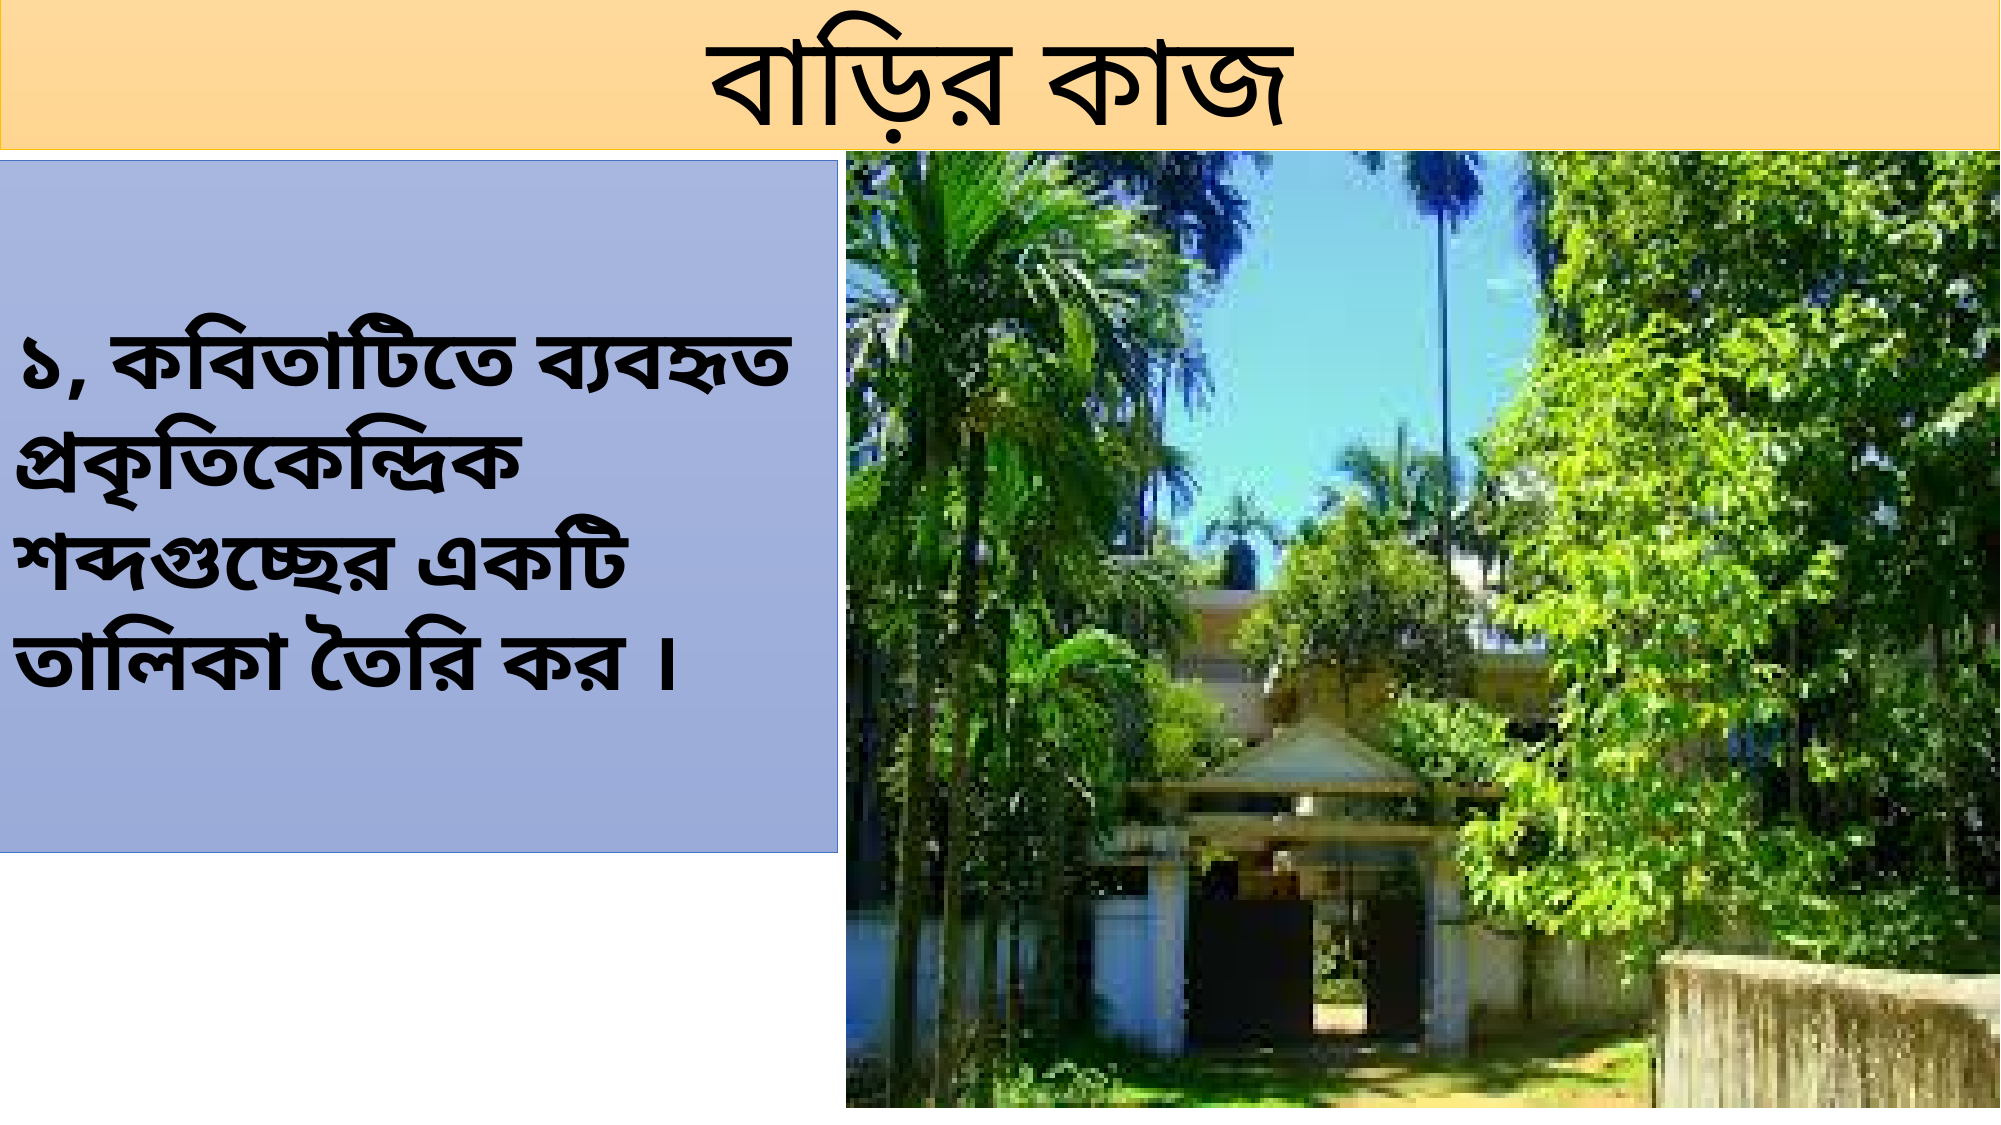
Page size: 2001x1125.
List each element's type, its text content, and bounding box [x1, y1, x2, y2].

text_box বাড়ির কাজ [0, 0, 2000, 150]
text_box ১, কবিতাটিতে ব্যবহৃত প্রকৃতিকেন্দ্রিক শব্দগুচ্ছের একটি তালিকা তৈরি কর । [0, 160, 838, 853]
picture [846, 151, 2000, 1108]
